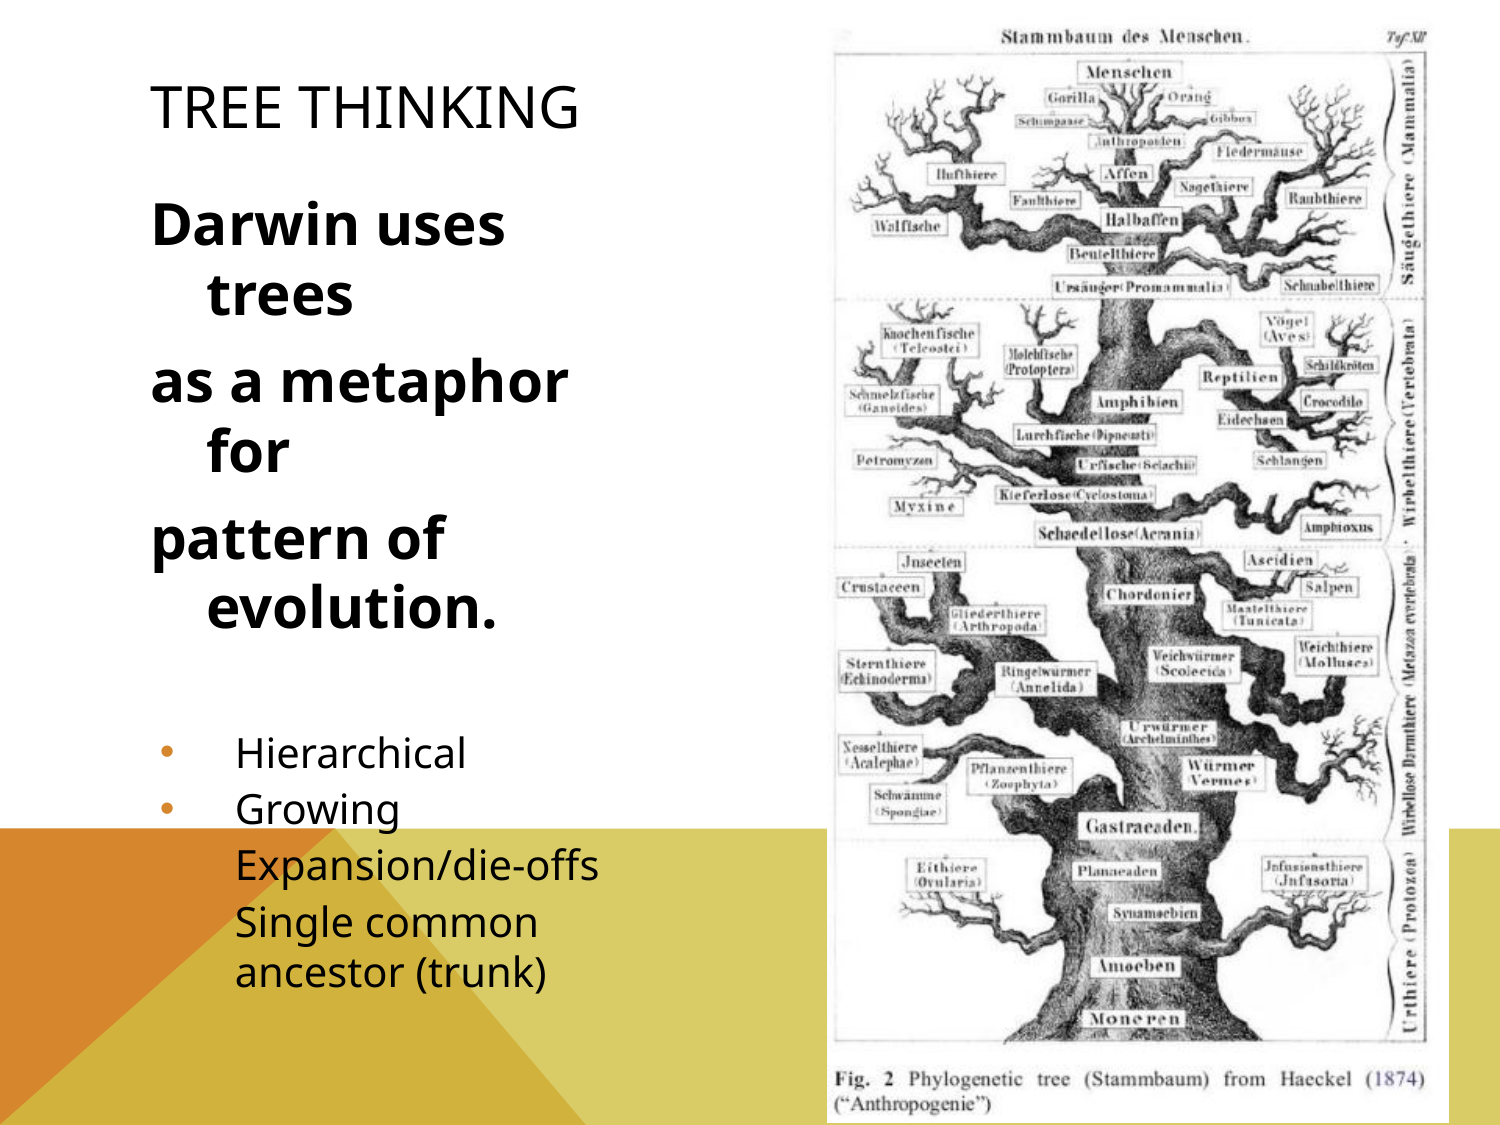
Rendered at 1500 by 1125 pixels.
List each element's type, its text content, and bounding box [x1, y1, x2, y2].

text_box [10, 0, 472, 798]
picture [826, 16, 1449, 1123]
title Tree thinking [472, 60, 821, 150]
list Darwin uses trees as a metaphor for pattern of evolution. Hierarchical Growing Expansion/die-offs Single common ancestor (trunk) [472, 179, 660, 789]
